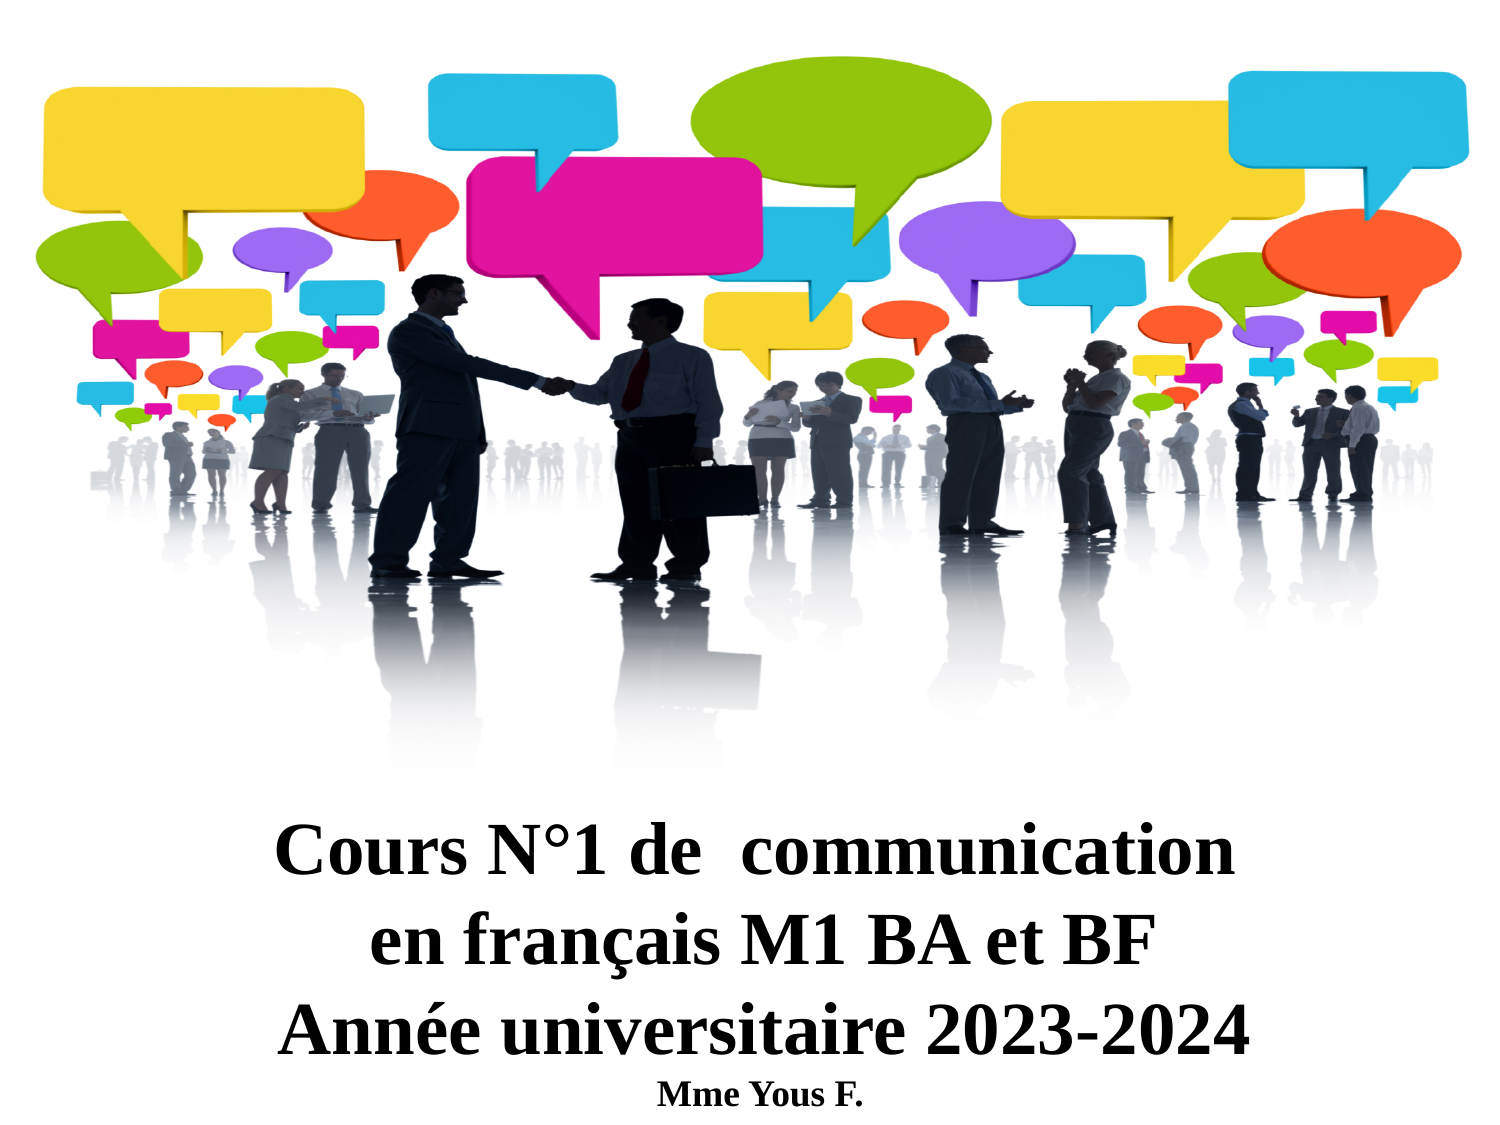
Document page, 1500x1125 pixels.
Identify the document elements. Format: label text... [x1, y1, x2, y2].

picture [0, 0, 1500, 786]
text_box Cours N°1 de communication en français M1 BA et BF Année universitaire 2023-2024 Mme Yous F. [258, 794, 1271, 1122]
